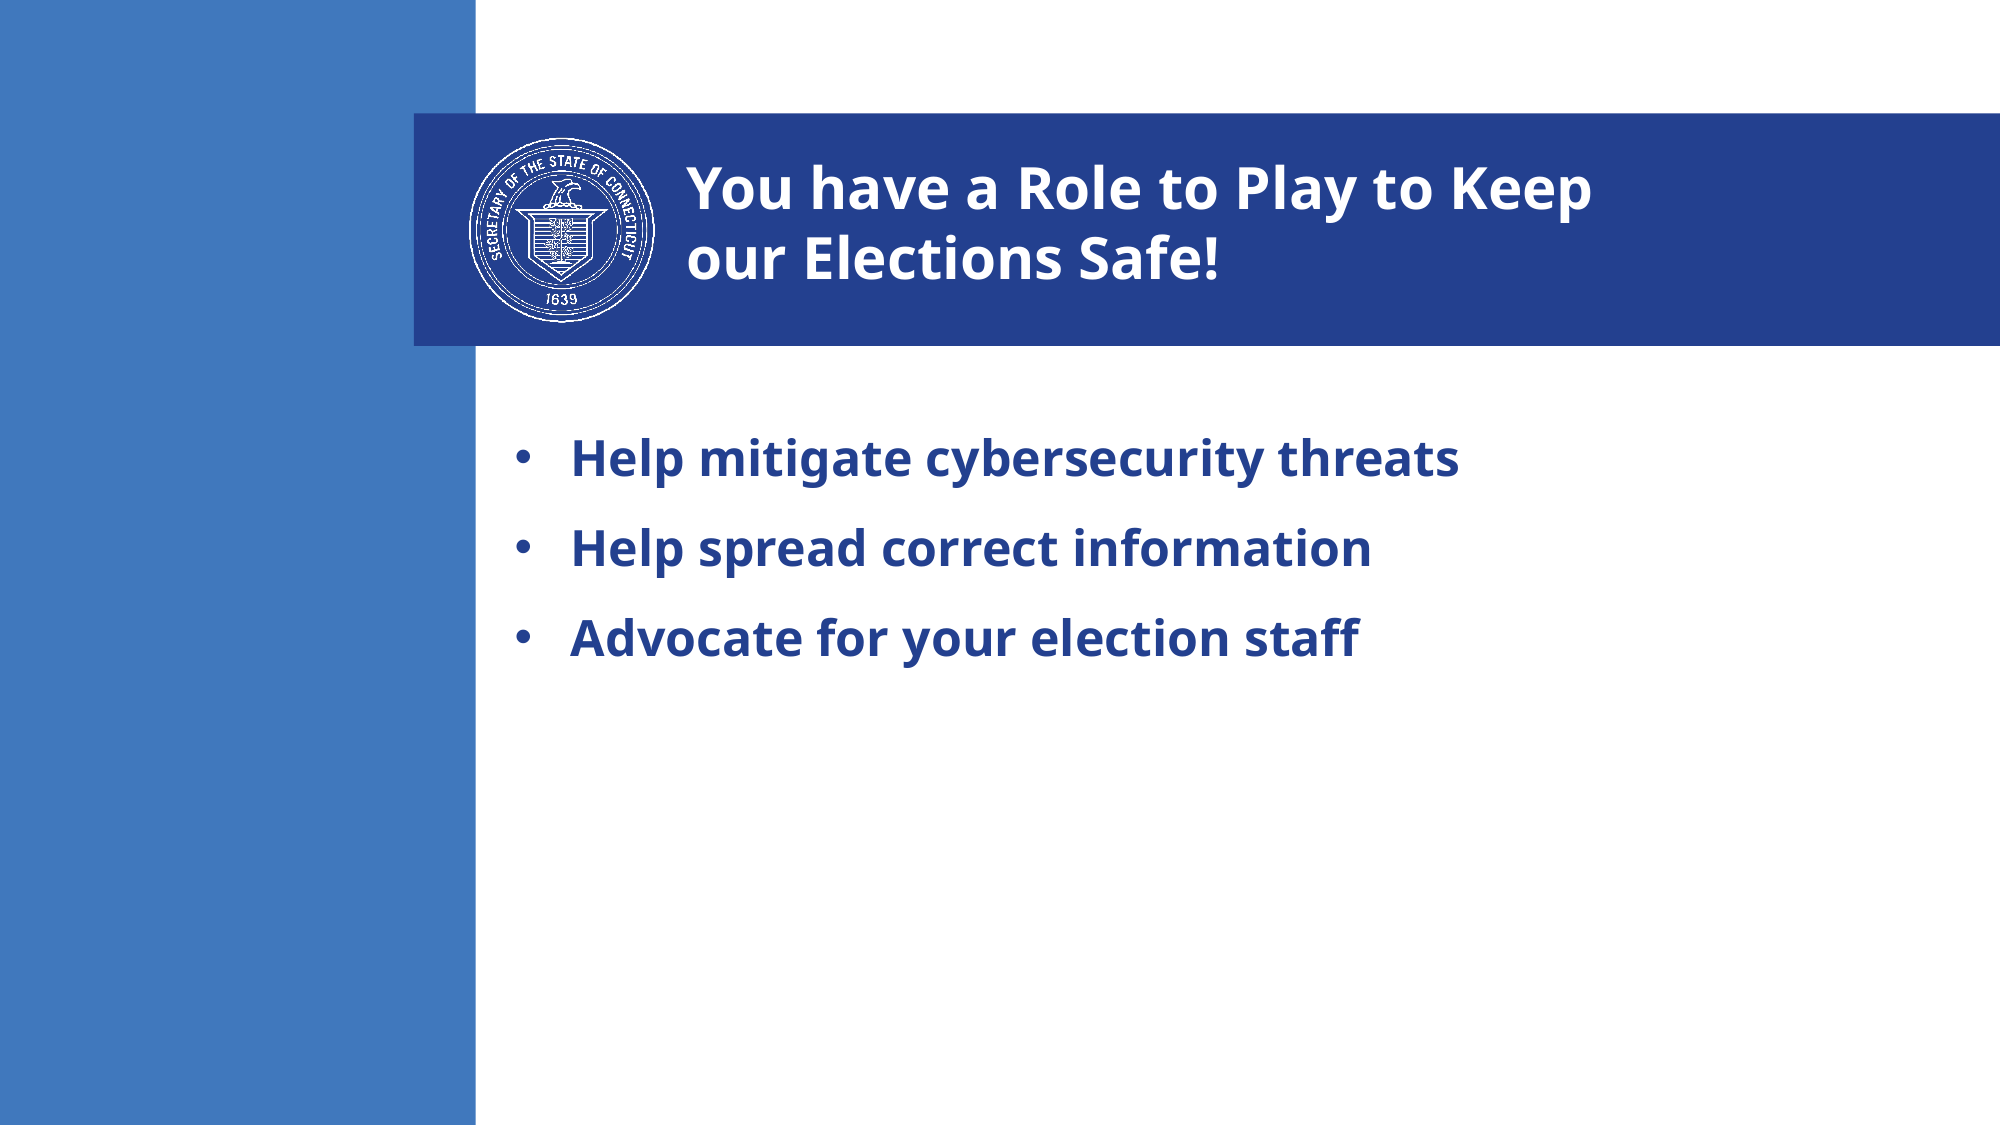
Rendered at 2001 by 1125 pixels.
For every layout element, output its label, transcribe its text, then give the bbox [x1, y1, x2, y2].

text_box [0, 0, 477, 1125]
text_box Help mitigate cybersecurity threats Help spread correct information Advocate for your election staff [499, 388, 1987, 674]
text_box [413, 112, 2000, 347]
picture [380, 130, 660, 328]
text_box You have a Role to Play to Keep our Elections Safe! [671, 143, 1712, 299]
